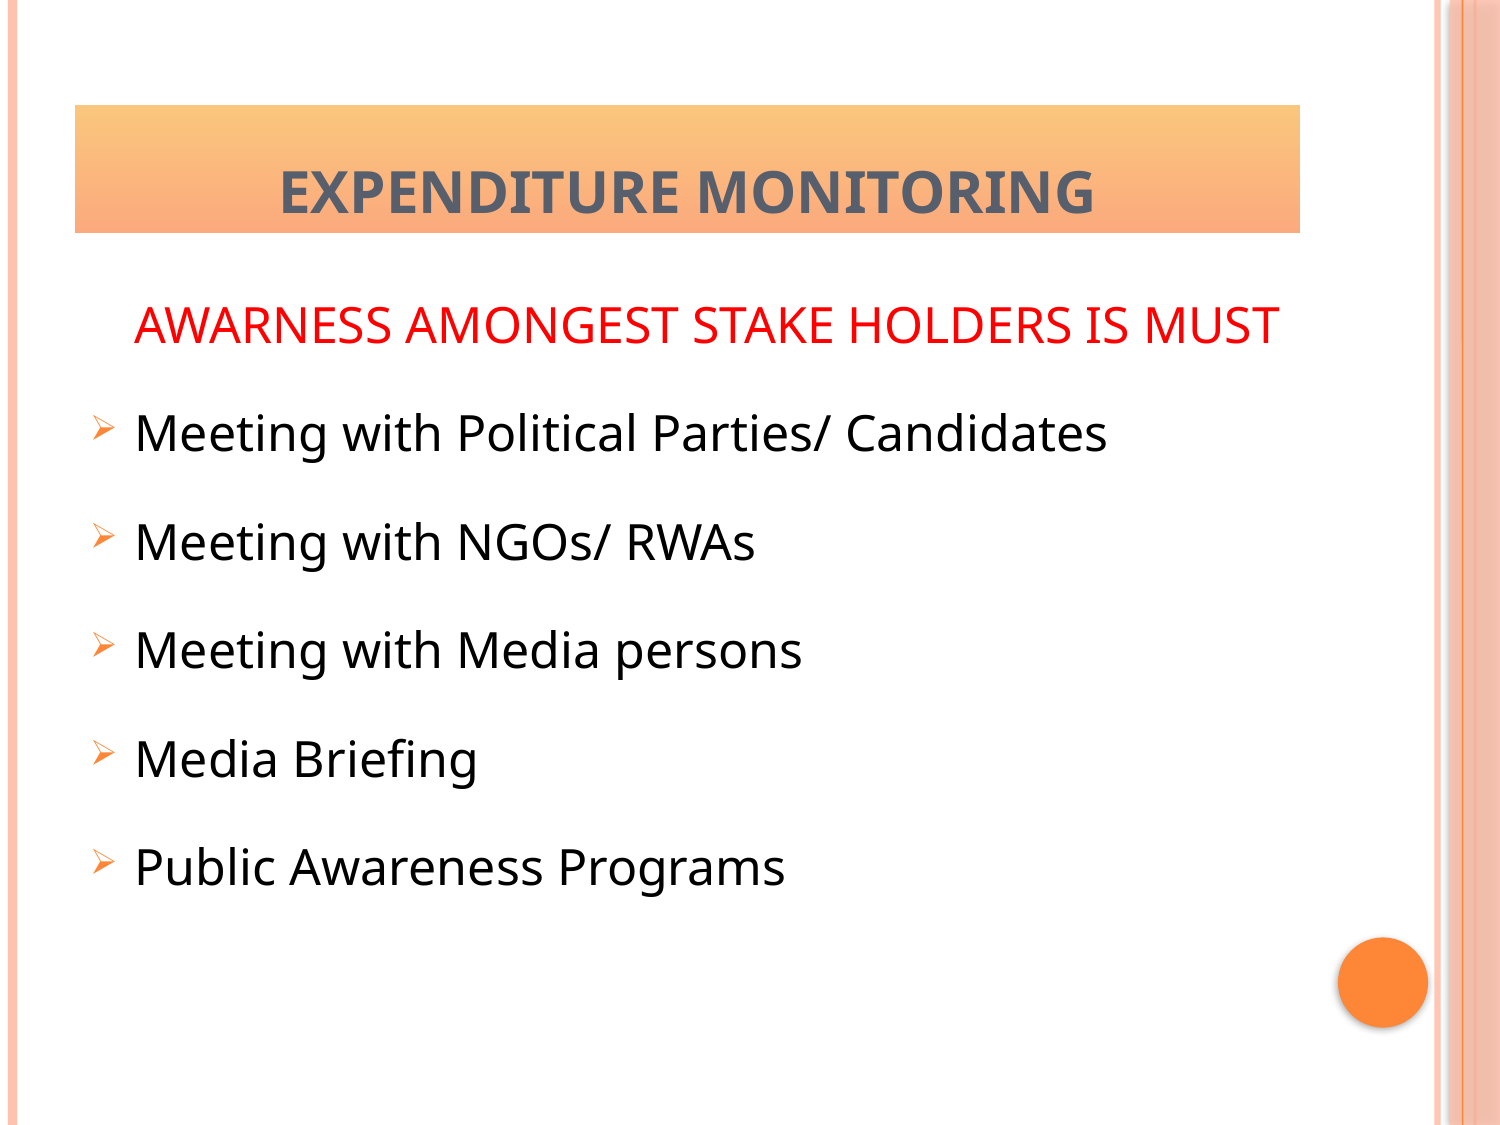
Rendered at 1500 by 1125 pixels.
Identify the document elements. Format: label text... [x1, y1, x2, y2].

title EXPENDITURE MONITORING [75, 105, 1300, 233]
list AWARNESS AMONGEST STAKE HOLDERS IS MUST Meeting with Political Parties/ Candidates Meeting with NGOs/ RWAs Meeting with Media persons Media Briefing Public Awareness Programs [74, 249, 1426, 1006]
